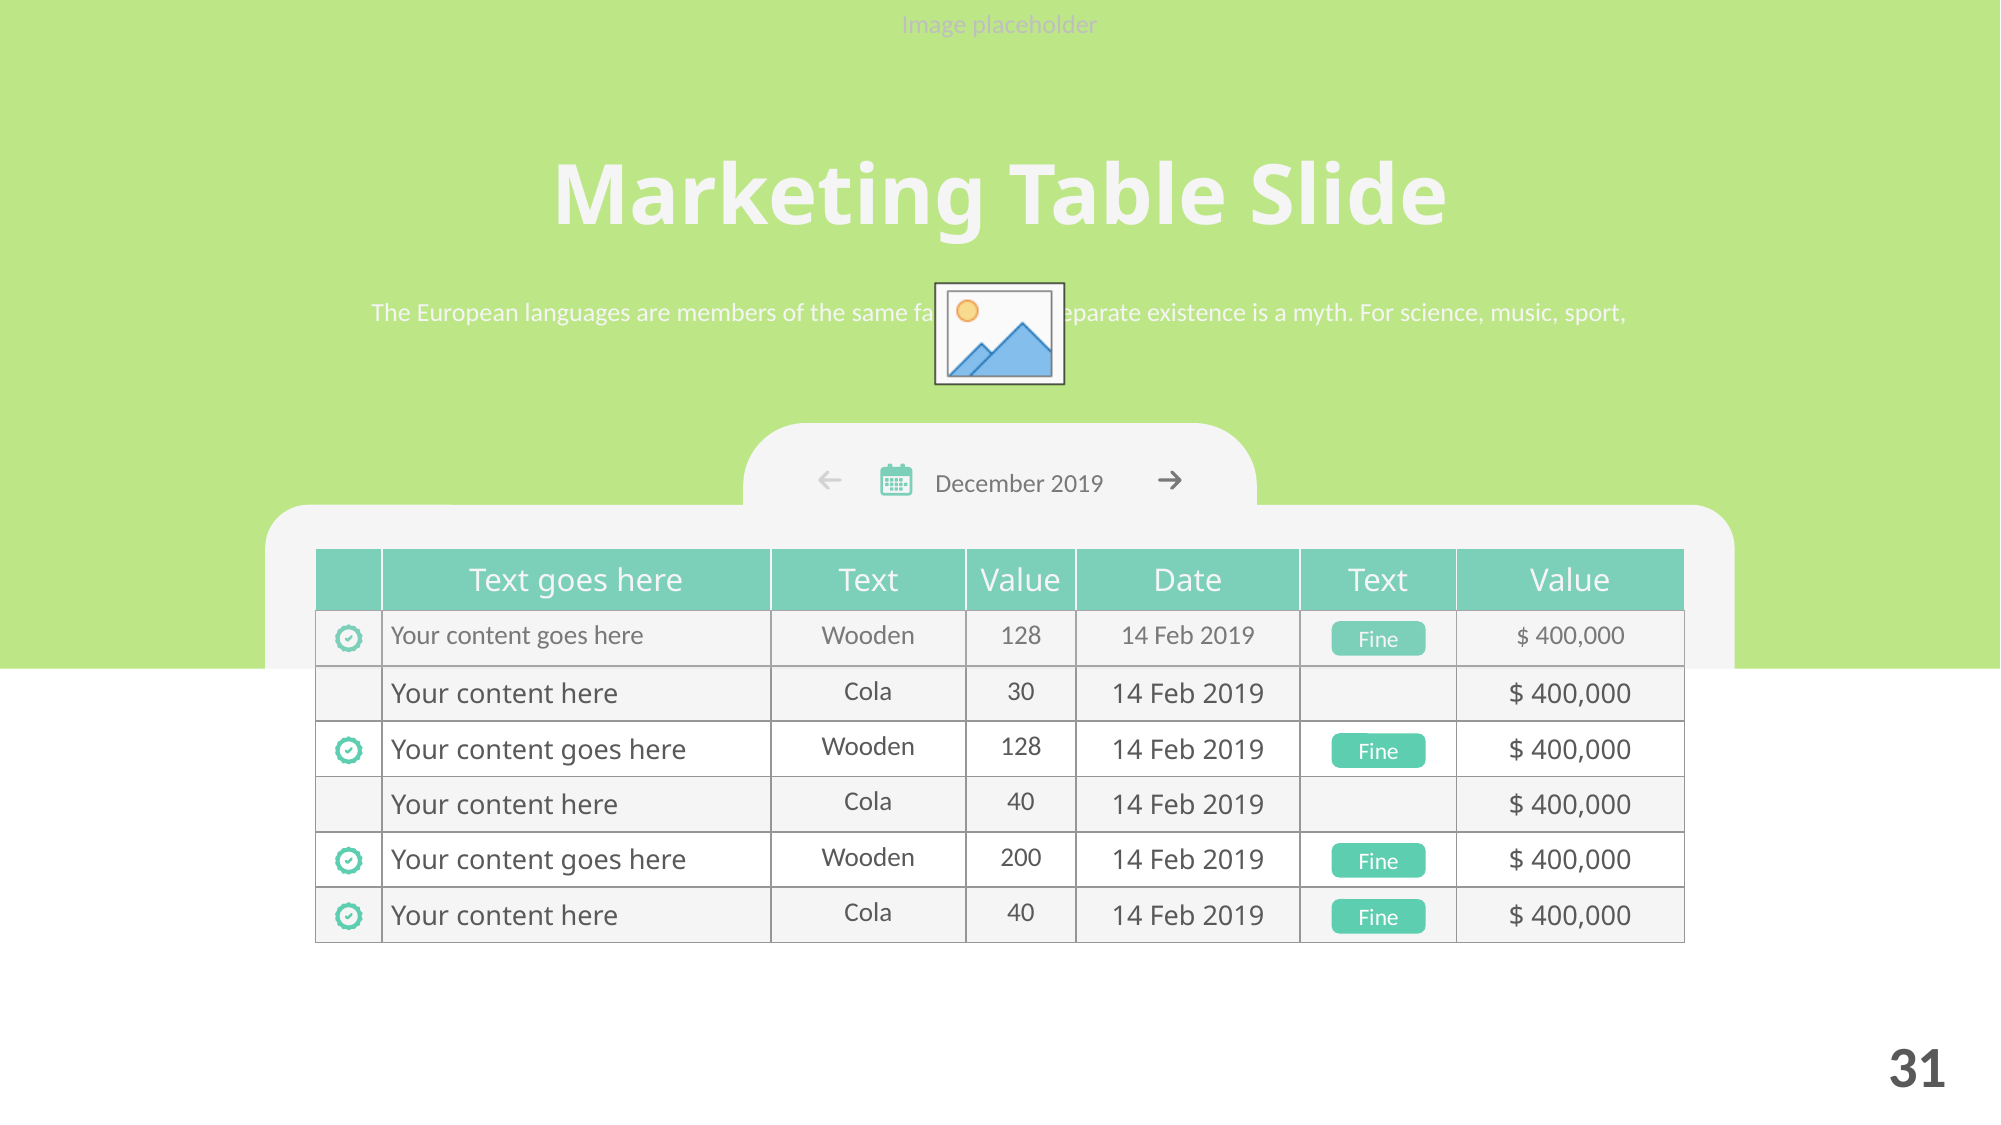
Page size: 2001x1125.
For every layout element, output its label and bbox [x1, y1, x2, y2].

text_box [265, 669, 1735, 986]
picture [0, 0, 2000, 669]
